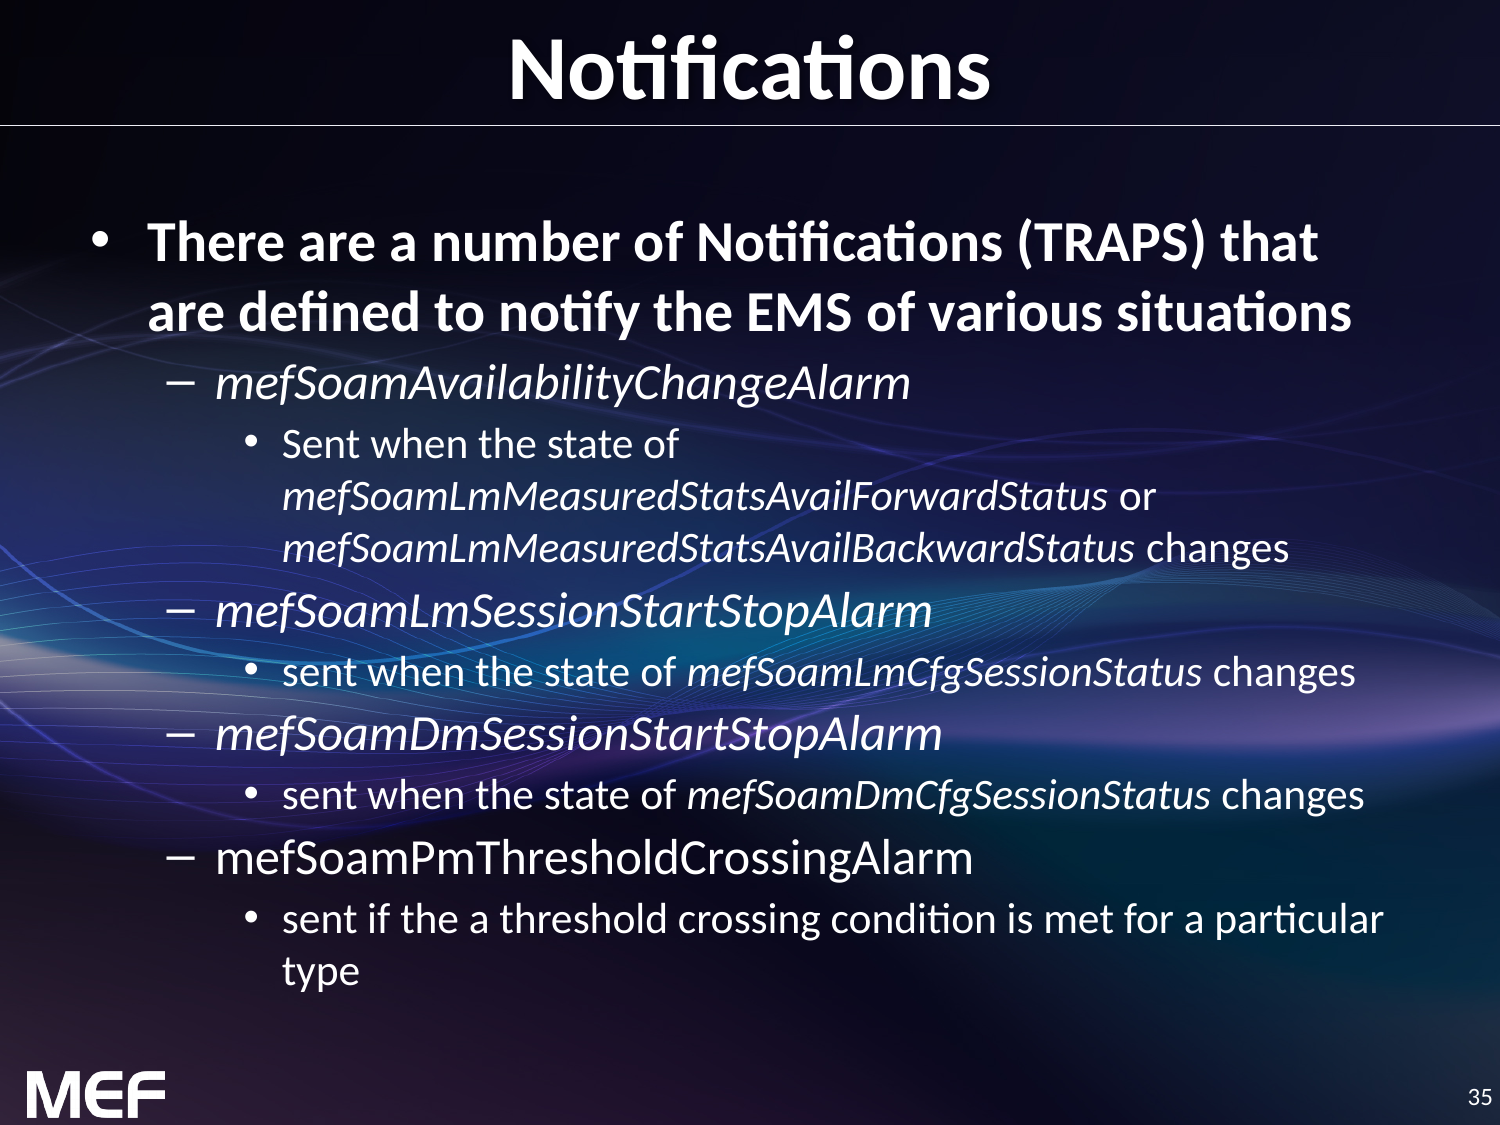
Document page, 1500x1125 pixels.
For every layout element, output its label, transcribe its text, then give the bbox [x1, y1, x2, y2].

list There are a number of Notifications (TRAPS) that are defined to notify the EMS of various situations mefSoamAvailabilityChangeAlarm Sent when the state of mefSoamLmMeasuredStatsAvailForwardStatus or mefSoamLmMeasuredStatsAvailBackwardStatus changes mefSoamLmSessionStartStopAlarm sent when the state of mefSoamLmCfgSessionStatus changes mefSoamDmSessionStartStopAlarm sent when the state of mefSoamDmCfgSessionStatus changes mefSoamPmThresholdCrossingAlarm sent if the a threshold crossing condition is met for a particular type [75, 196, 1425, 1005]
title Notifications [0, 0, 1500, 126]
picture [0, 126, 1500, 1125]
